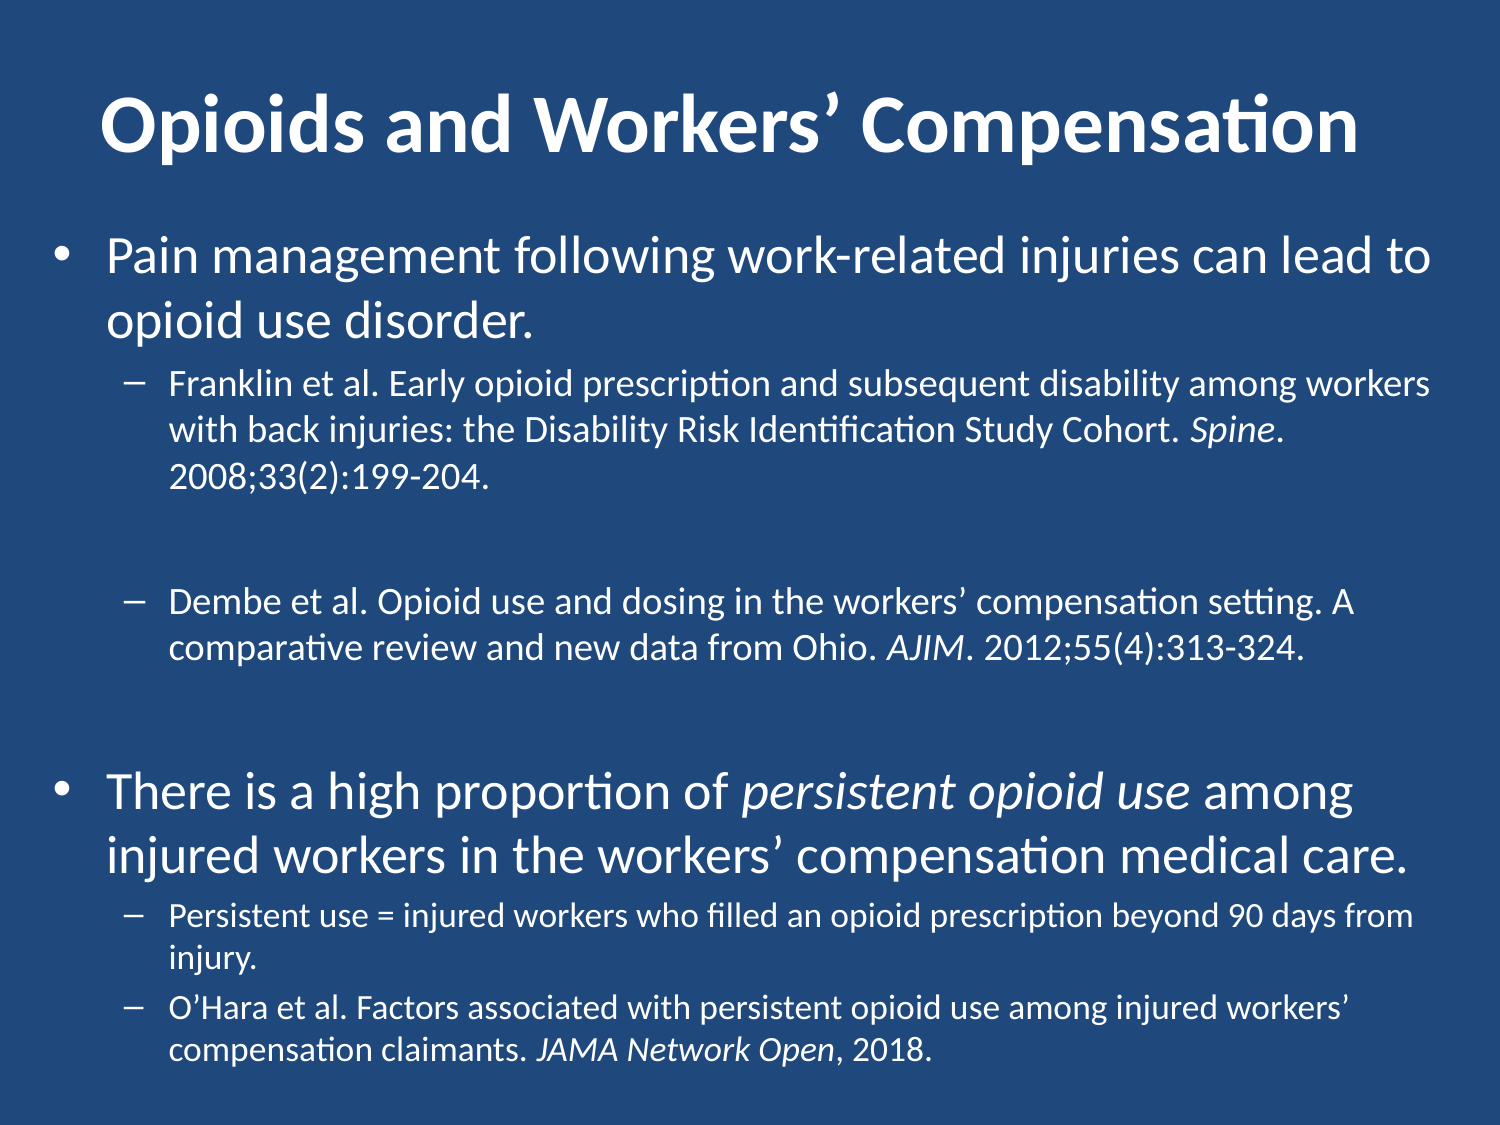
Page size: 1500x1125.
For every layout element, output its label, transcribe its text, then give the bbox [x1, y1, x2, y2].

title Opioids and Workers’ Compensation [0, 24, 1500, 213]
list Pain management following work-related injuries can lead to opioid use disorder. Franklin et al. Early opioid prescription and subsequent disability among workers with back injuries: the Disability Risk Identification Study Cohort. Spine. 2008;33(2):199-204. Dembe et al. Opioid use and dosing in the workers’ compensation setting. A comparative review and new data from Ohio. AJIM. 2012;55(4):313-324. There is a high proportion of persistent opioid use among injured workers in the workers’ compensation medical care. Persistent use = injured workers who filled an opioid prescription beyond 90 days from injury. O’Hara et al. Factors associated with persistent opioid use among injured workers’ compensation claimants. JAMA Network Open, 2018. [37, 212, 1463, 1088]
